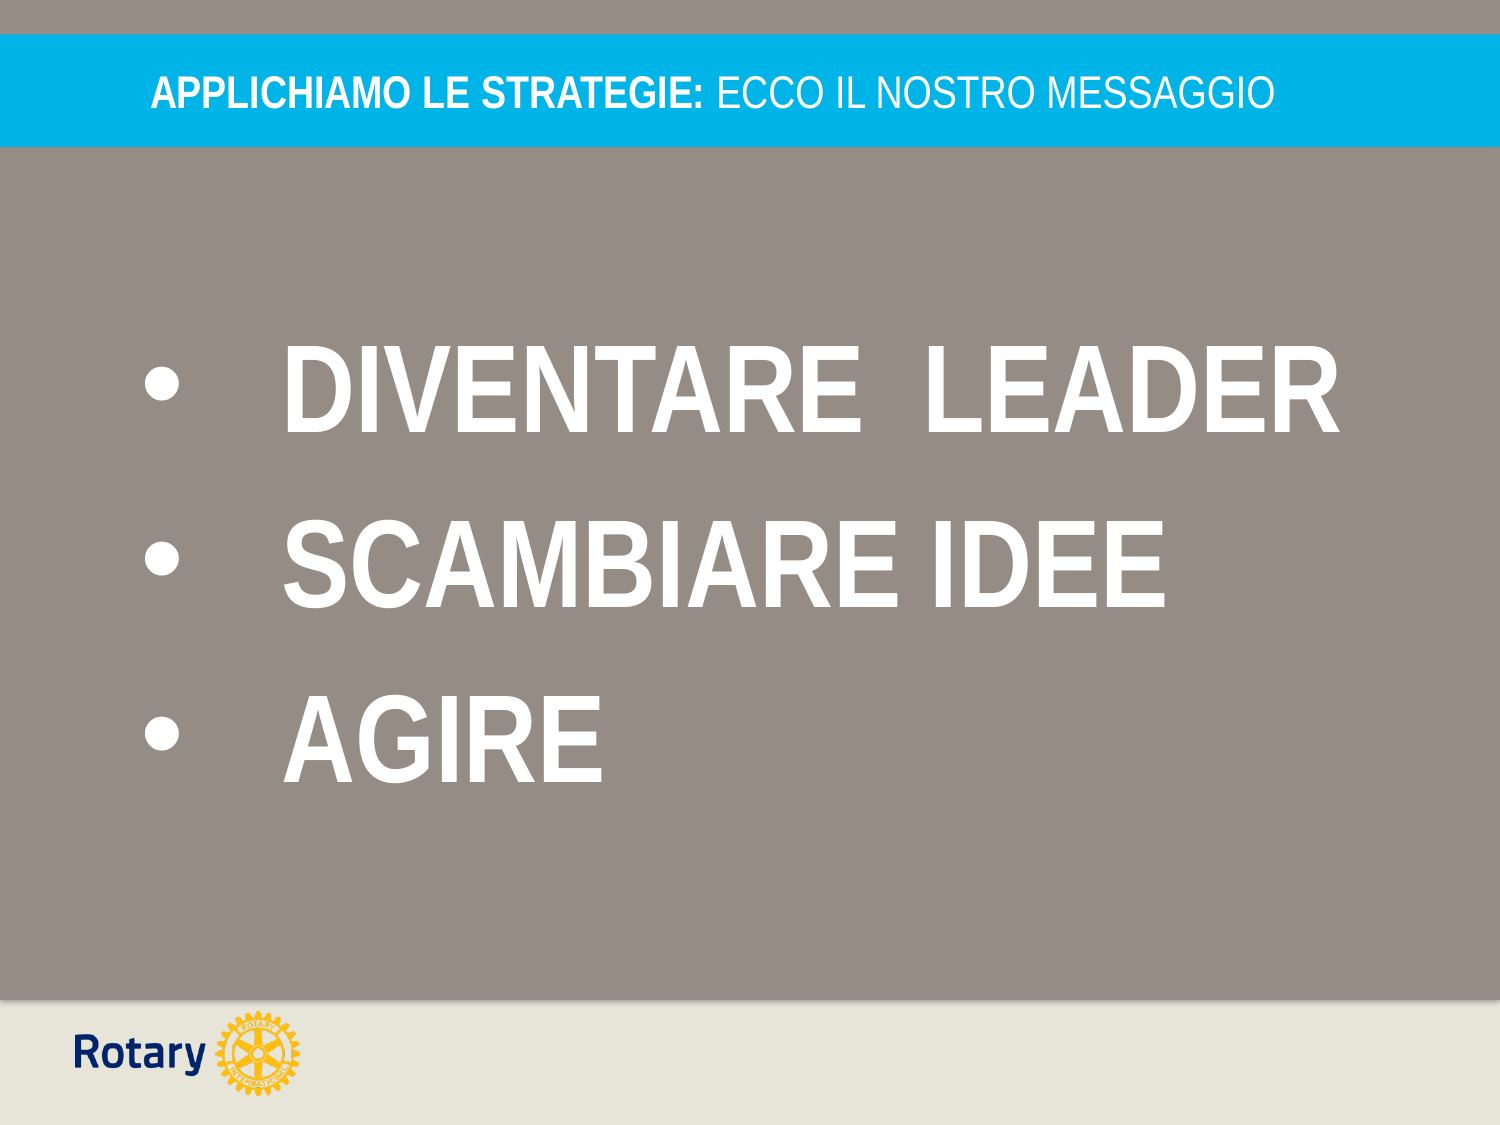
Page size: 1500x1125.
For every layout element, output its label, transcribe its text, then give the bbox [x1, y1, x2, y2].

text_box [0, 147, 1500, 1001]
picture [75, 1011, 300, 1096]
text_box DIVENTARE LEADER SCAMBIARE IDEE AGIRE [126, 300, 1404, 815]
title APPLICHIAMO LE STRATEGIE: ECCO IL NOSTRO MESSAGGIO [0, 34, 1500, 147]
text_box [0, 0, 1500, 34]
